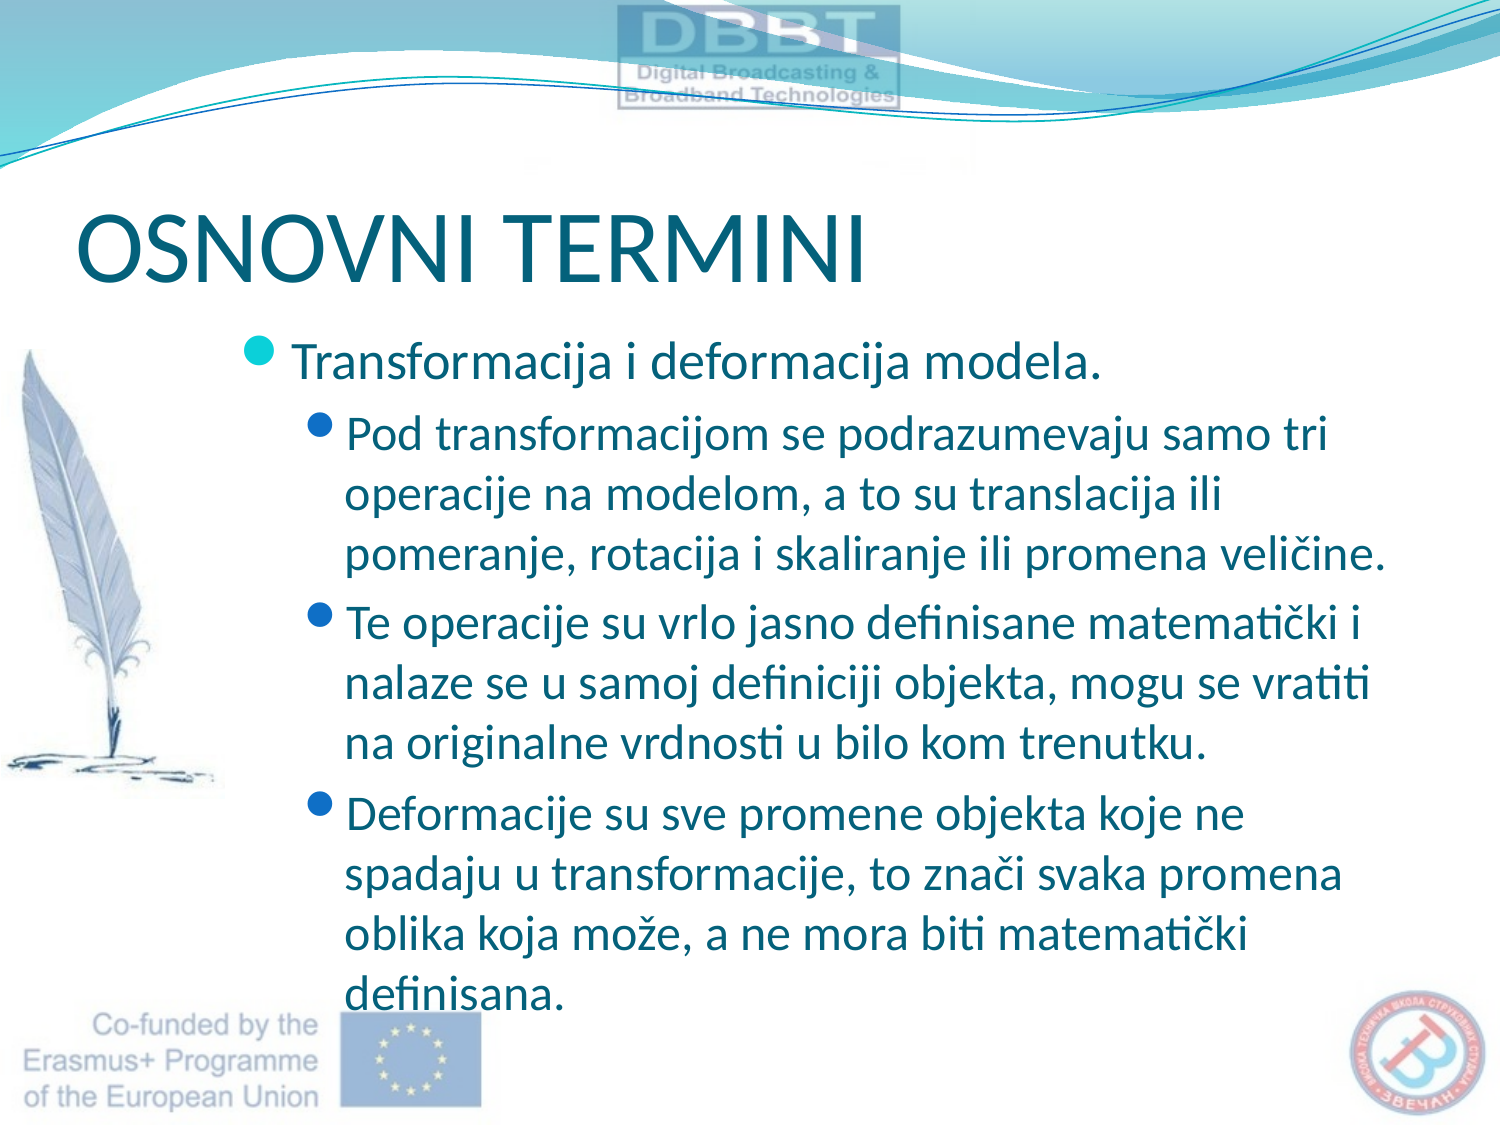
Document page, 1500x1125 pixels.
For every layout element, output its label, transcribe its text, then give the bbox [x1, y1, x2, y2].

list Transformacija i deformacija modela. Pod transformacijom se podrazumevaju samo tri operacije na modelom, a to su translacija ili pomeranje, rotacija i skaliranje ili promena veličine. Te operacije su vrlo jasno definisane matematički i nalaze se u samoj definiciji objekta, mogu se vratiti na originalne vrdnosti u bilo kom trenutku. Deformacije su sve promene objekta koje ne spadaju u transformacije, to znači svaka promena oblika koja može, a ne mora biti matematički definisana. [225, 317, 1425, 1038]
picture [1, 349, 226, 799]
title OSNOVNI TERMINI [75, 115, 1425, 303]
